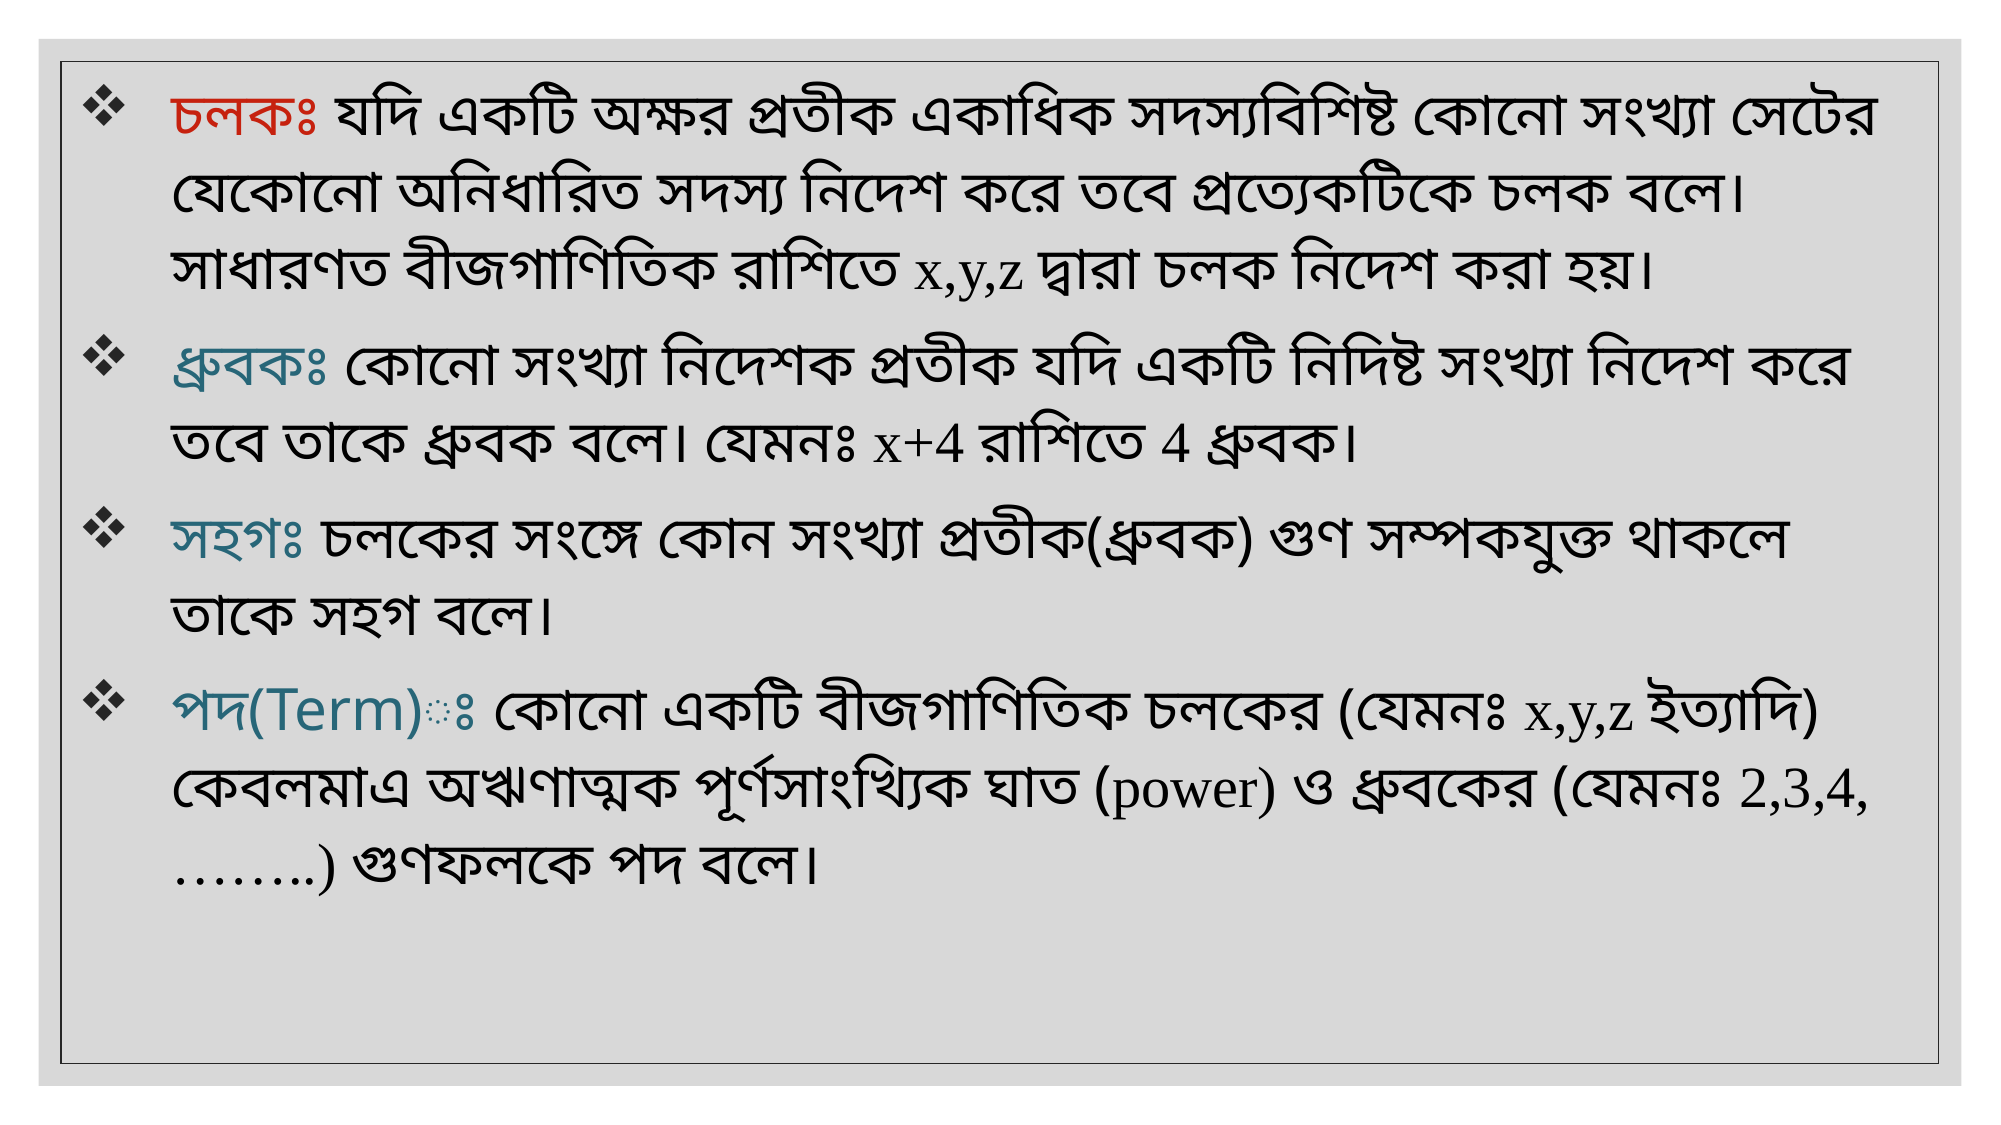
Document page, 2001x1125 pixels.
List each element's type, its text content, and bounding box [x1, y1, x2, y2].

list চলকঃ যদি একটি অক্ষর প্রতীক একাধিক সদস্যবিশিষ্ট কোনো সংখ্যা সেটের যেকোনো অনিধারিত সদস্য নিদেশ করে তবে প্রত্যেকটিকে চলক বলে। সাধারণত বীজগাণিতিক রাশিতে x,y,z দ্বারা চলক নিদেশ করা হয়। ধ্রুবকঃ কোনো সংখ্যা নিদেশক প্রতীক যদি একটি নিদিষ্ট সংখ্যা নিদেশ করে তবে তাকে ধ্রুবক বলে। যেমনঃ x+4 রাশিতে 4 ধ্রুবক। সহগঃ চলকের সংঙ্গে কোন সংখ্যা প্রতীক(ধ্রুবক) গুণ সম্পকযুক্ত থাকলে তাকে সহগ বলে। পদ(Term)ঃ কোনো একটি বীজগাণিতিক চলকের (যেমনঃ x,y,z ইত্যাদি) কেবলমাএ অঋণাত্মক পূর্ণসাংখ্যিক ঘাত (power) ও ধ্রুবকের (যেমনঃ 2,3,4,……..) গুণফলকে পদ বলে। [63, 63, 1935, 1059]
